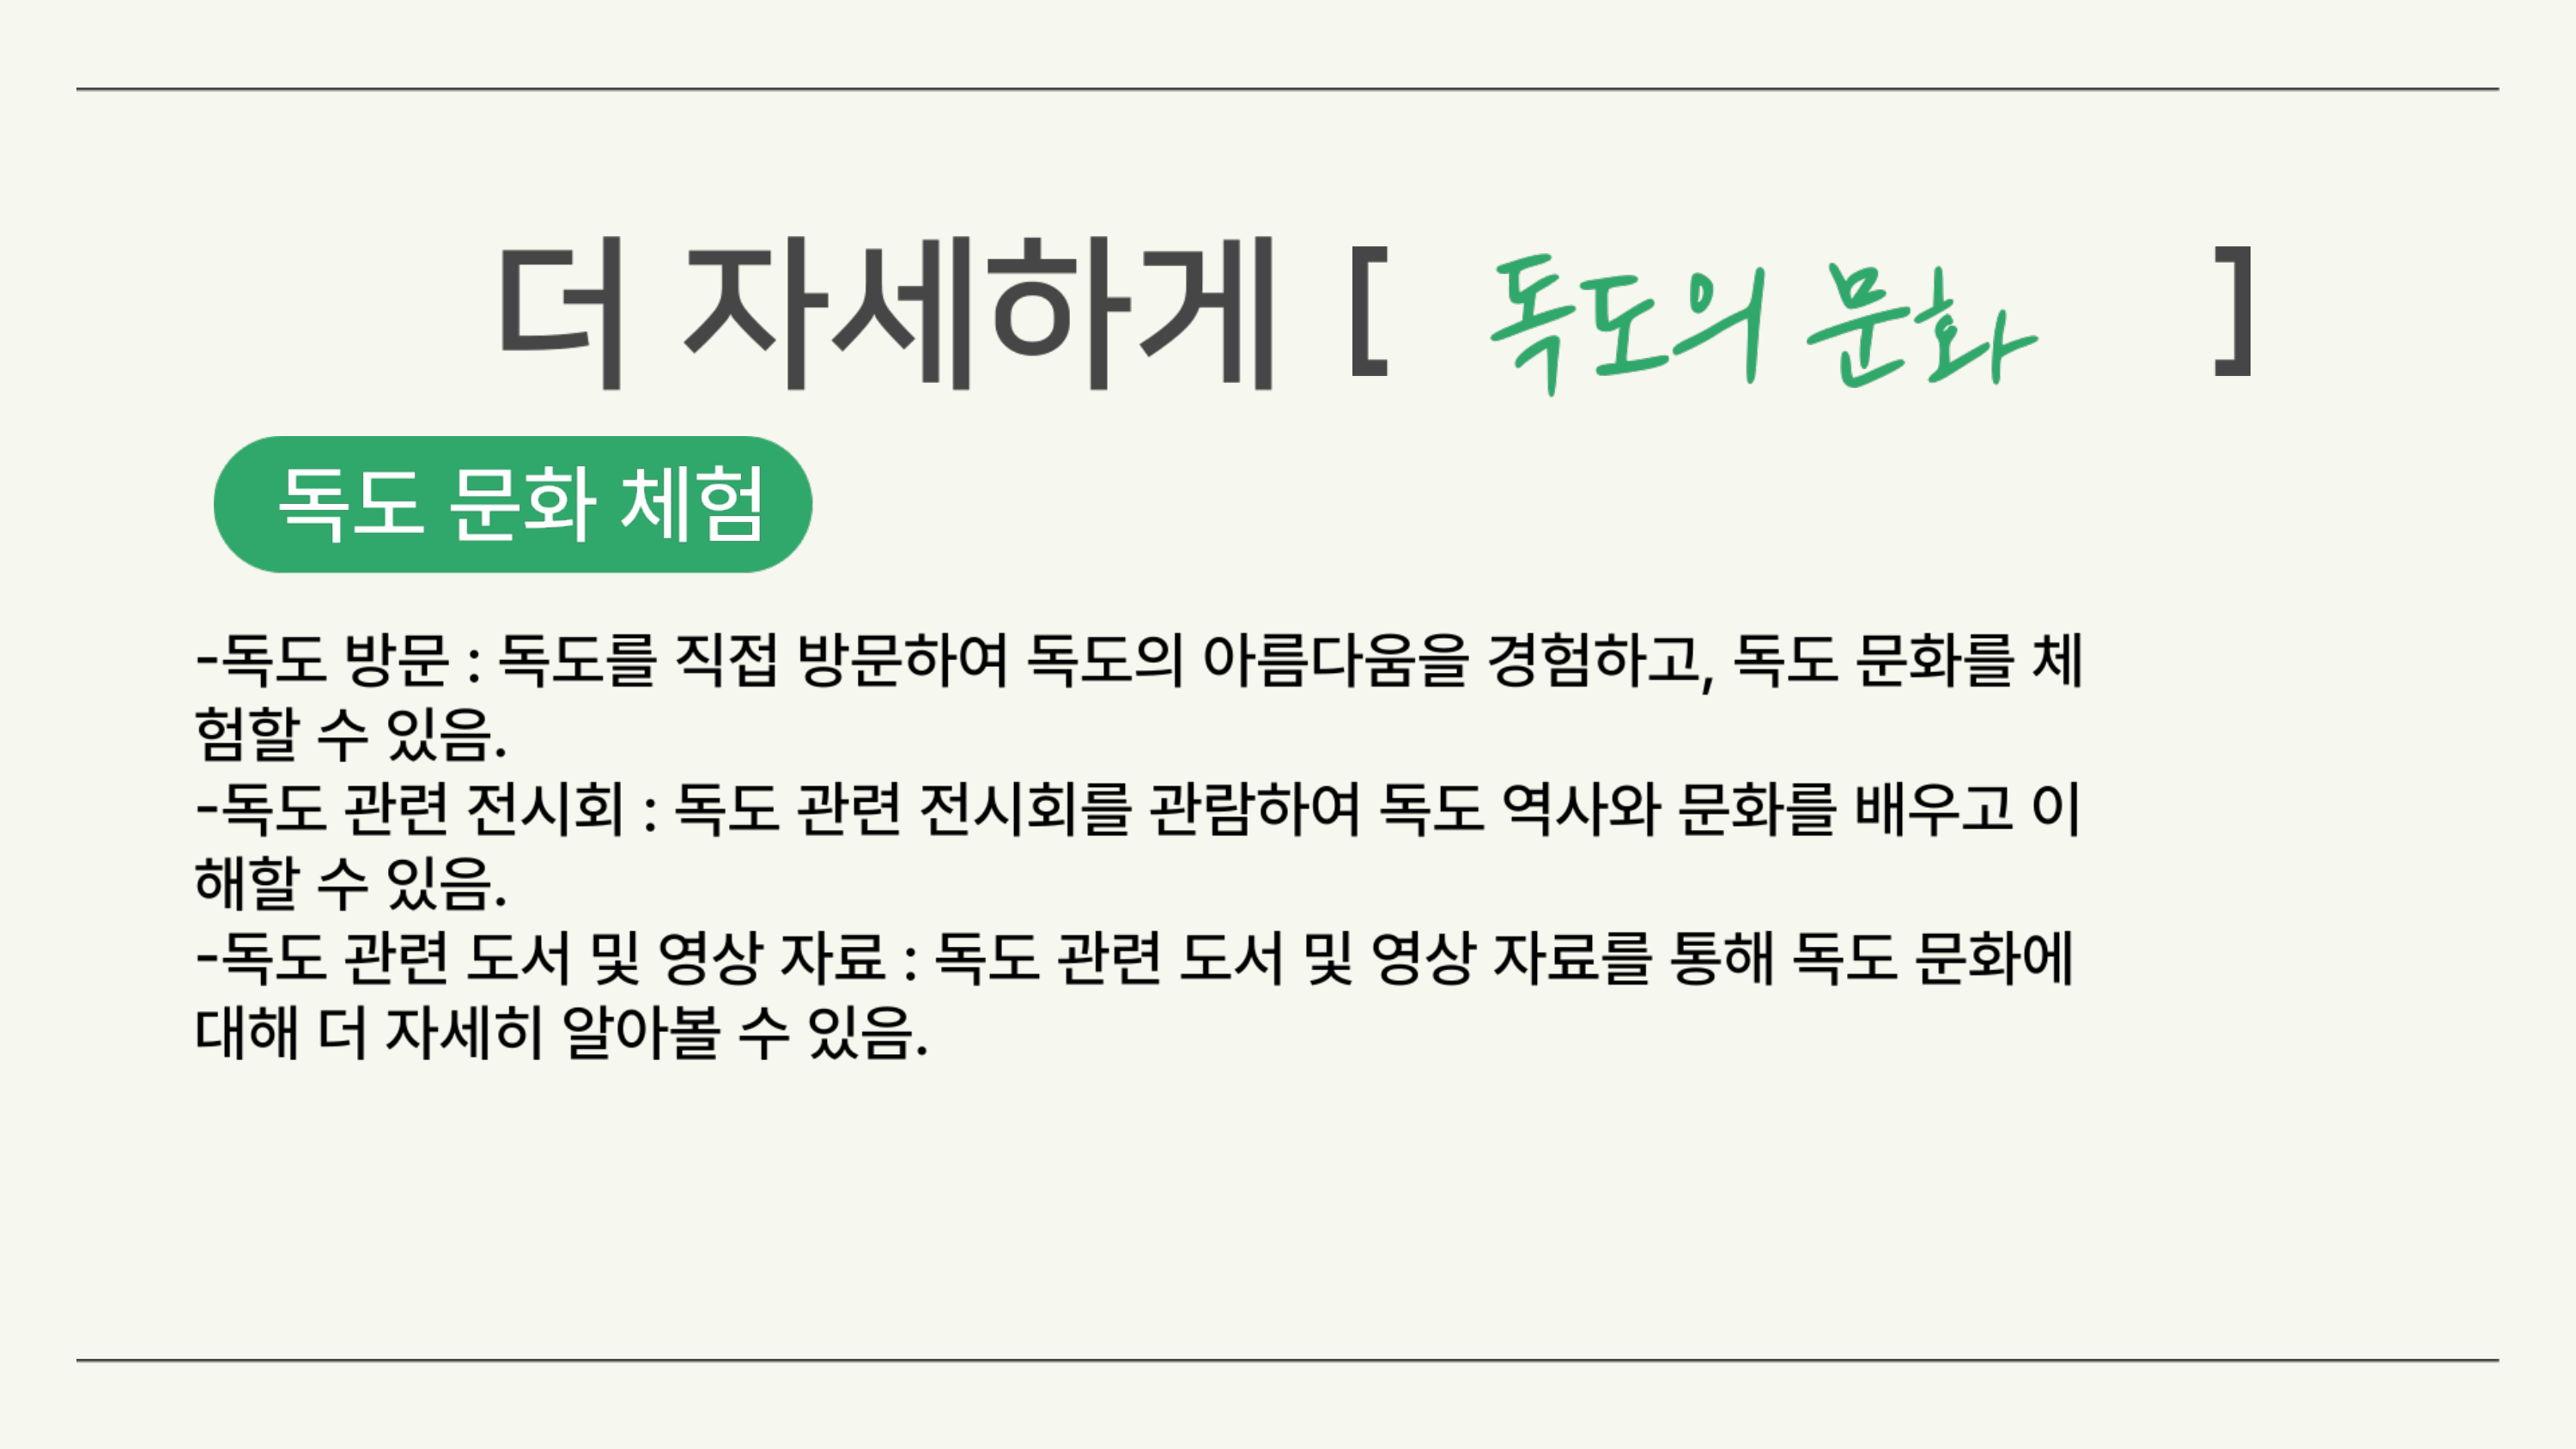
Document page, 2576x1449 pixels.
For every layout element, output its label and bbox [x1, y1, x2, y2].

picture [76, 1359, 2500, 1363]
picture [76, 87, 2500, 92]
picture [17, 108, 2251, 1221]
